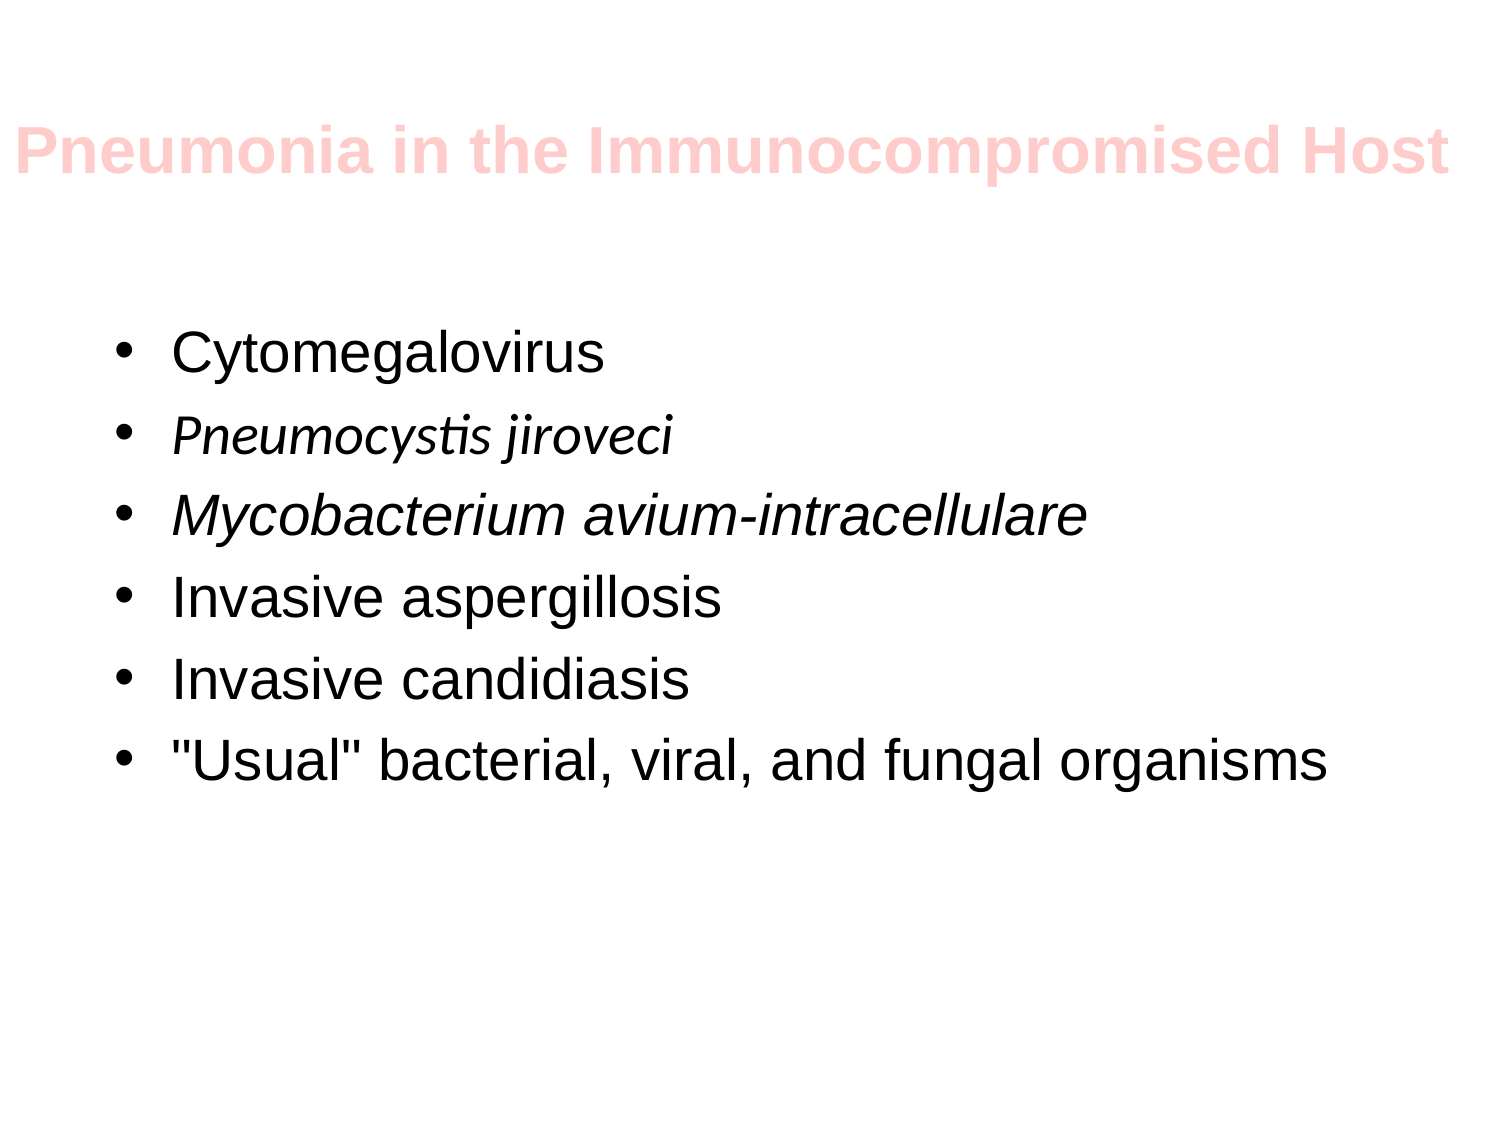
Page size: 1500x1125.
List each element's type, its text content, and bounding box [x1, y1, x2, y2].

text_box Pneumonia in the Immunocompromised Host [0, 99, 1467, 195]
list Cytomegalovirus Pneumocystis jiroveci Mycobacterium avium-intracellulare Invasive aspergillosis Invasive candidiasis "Usual" bacterial, viral, and fungal organisms [99, 224, 1425, 900]
